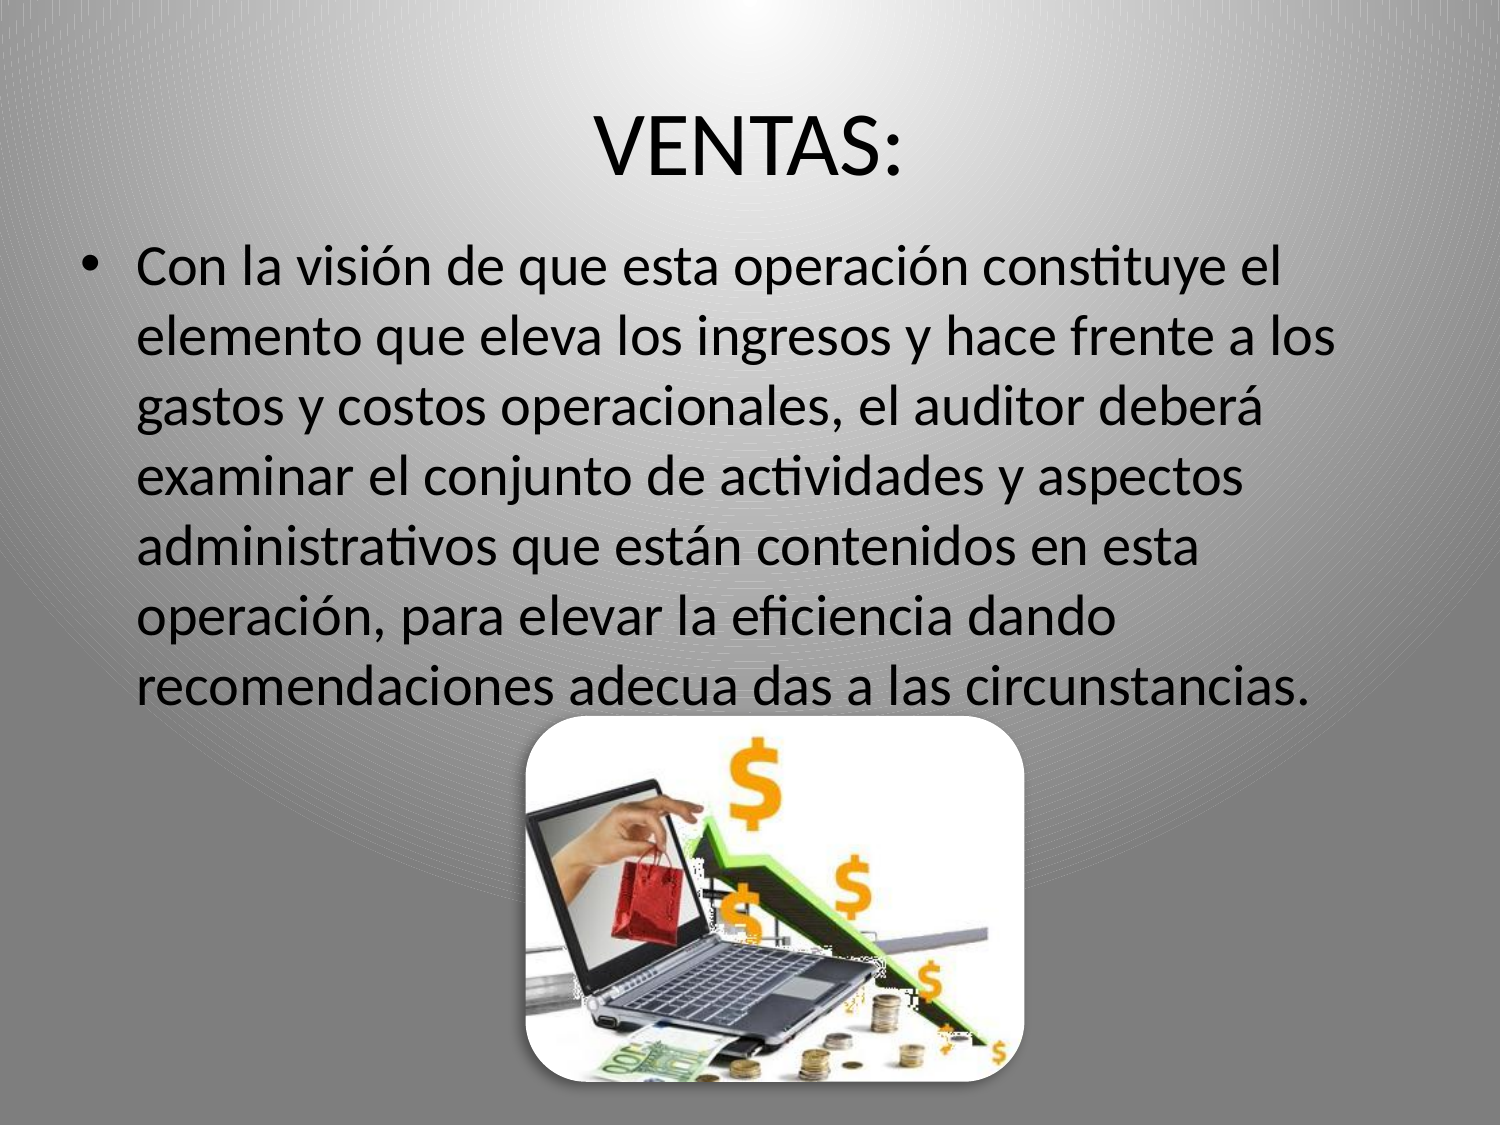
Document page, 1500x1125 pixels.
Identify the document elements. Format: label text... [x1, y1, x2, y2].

list Con la visión de que esta operación constituye el elemento que eleva los ingresos y hace frente a los gastos y costos operacionales, el auditor deberá examinar el conjunto de actividades y aspectos administrativos que están contenidos en esta operación, para elevar la eficiencia dando recomendaciones adecua das a las circunstancias. [64, 219, 1415, 963]
title VENTAS: [75, 45, 1425, 233]
picture [525, 715, 1025, 1082]
